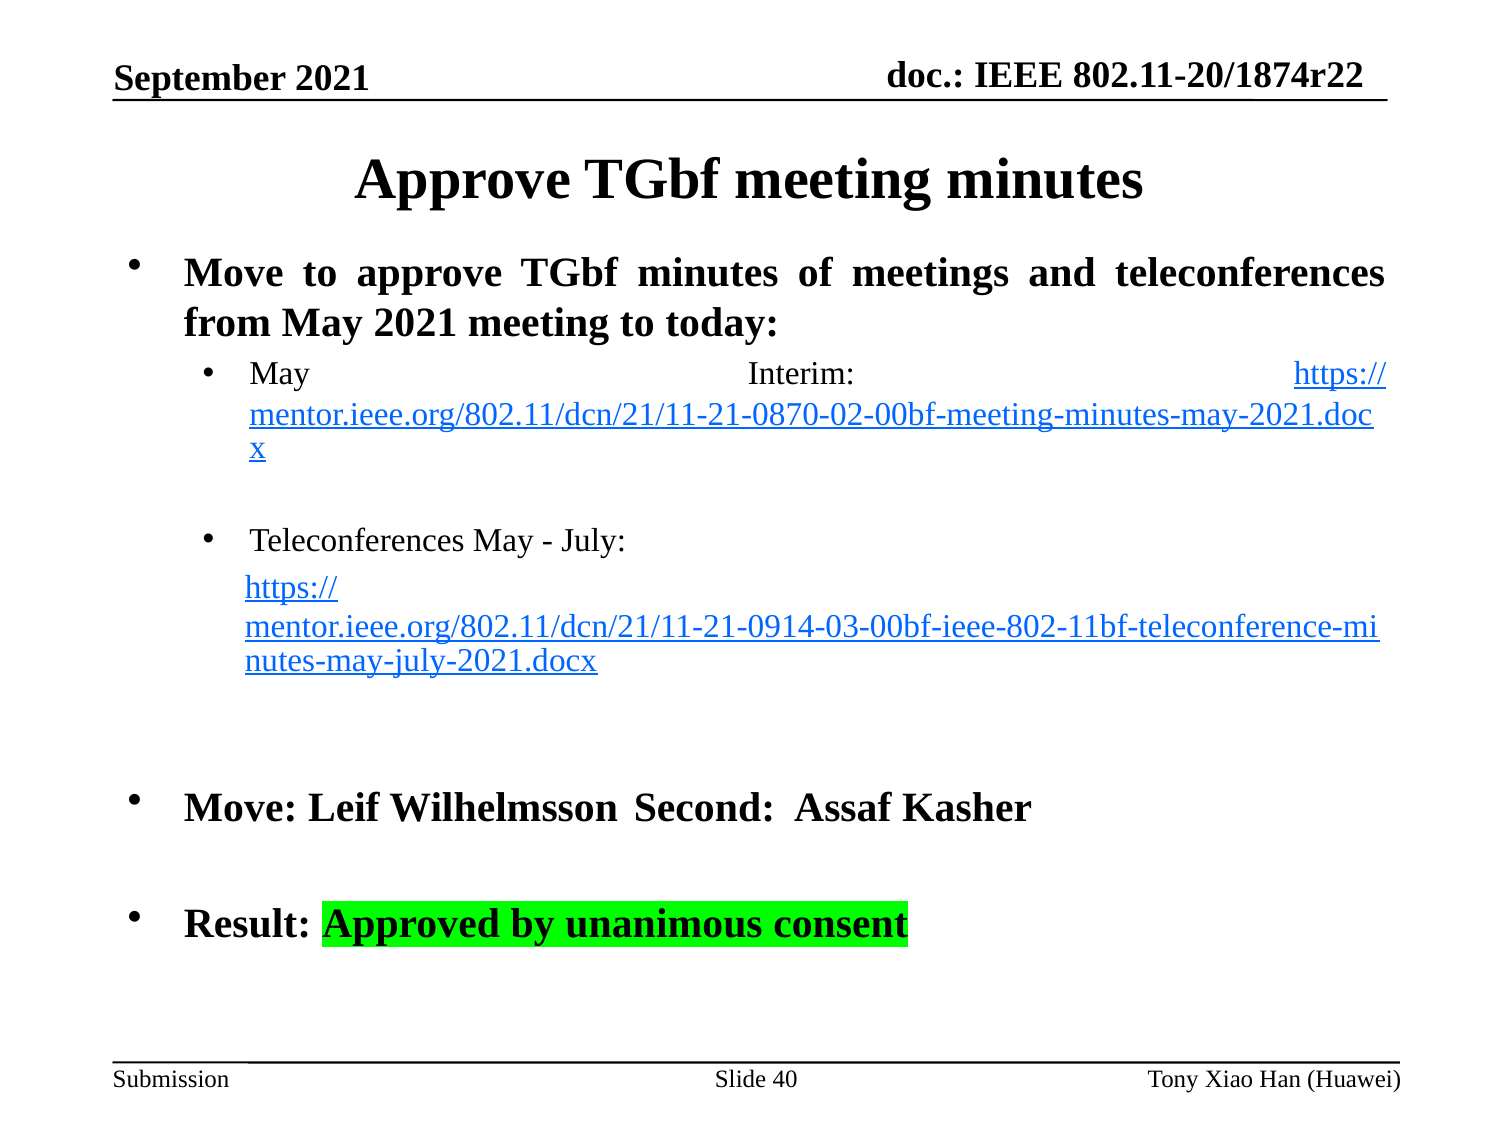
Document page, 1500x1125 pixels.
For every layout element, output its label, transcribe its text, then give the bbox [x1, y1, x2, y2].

text_box Move to approve TGbf minutes of meetings and teleconferences from May 2021 meeting to today: May Interim: https://mentor.ieee.org/802.11/dcn/21/11-21-0870-02-00bf-meeting-minutes-may-2021.docx Teleconferences May - July: https://mentor.ieee.org/802.11/dcn/21/11-21-0914-03-00bf-ieee-802-11bf-teleconference-minutes-may-july-2021.docx Move: Leif Wilhelmsson Second: Assaf Kasher Result: Approved by unanimous consent [112, 237, 1402, 975]
slide_number Slide 40 [712, 1061, 800, 1093]
footer Tony Xiao Han (Huawei) [999, 1061, 1402, 1093]
text_box Approve TGbf meeting minutes [112, 87, 1388, 237]
